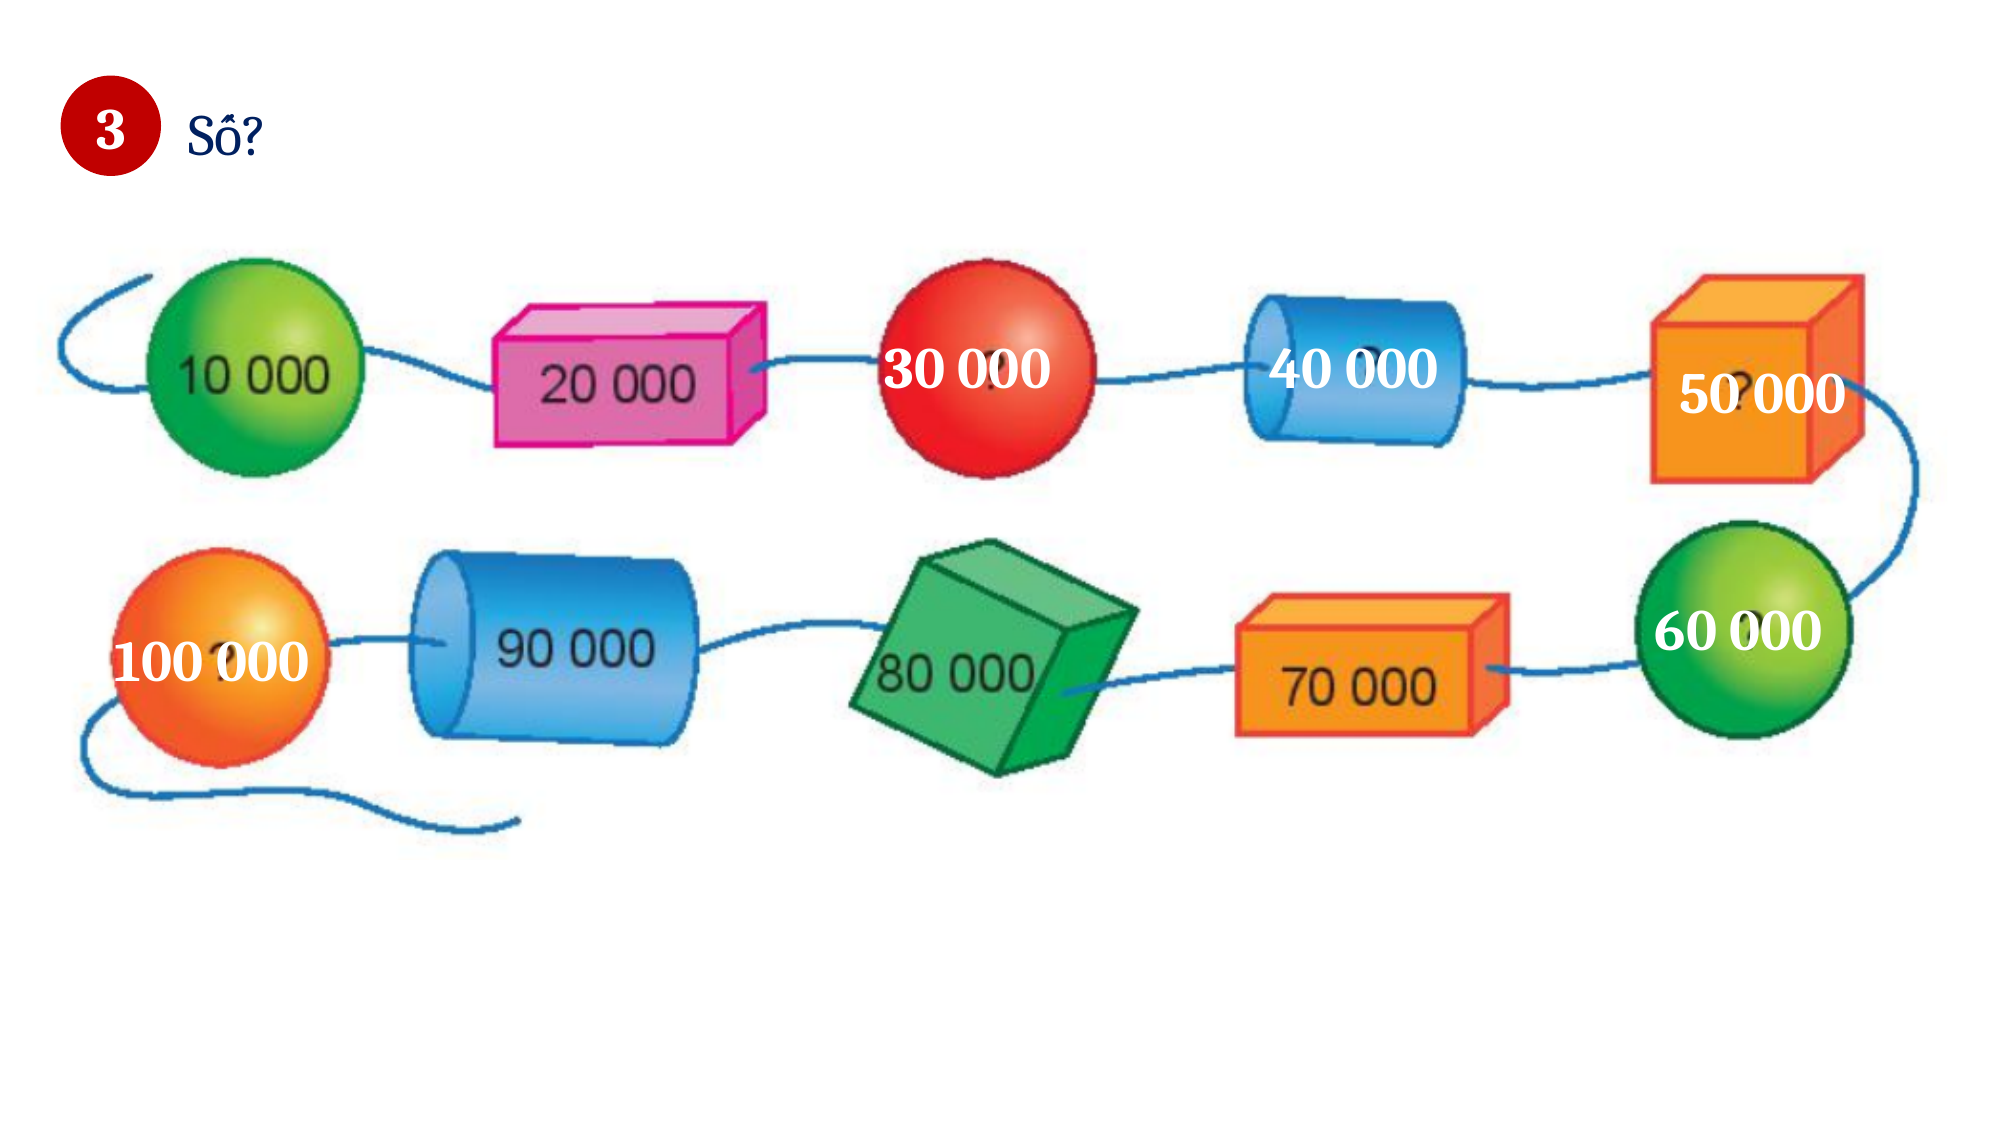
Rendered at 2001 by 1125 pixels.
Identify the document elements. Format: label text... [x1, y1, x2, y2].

picture [29, 217, 1948, 860]
text_box 3 [60, 75, 162, 176]
text_box Số? [173, 89, 1369, 174]
